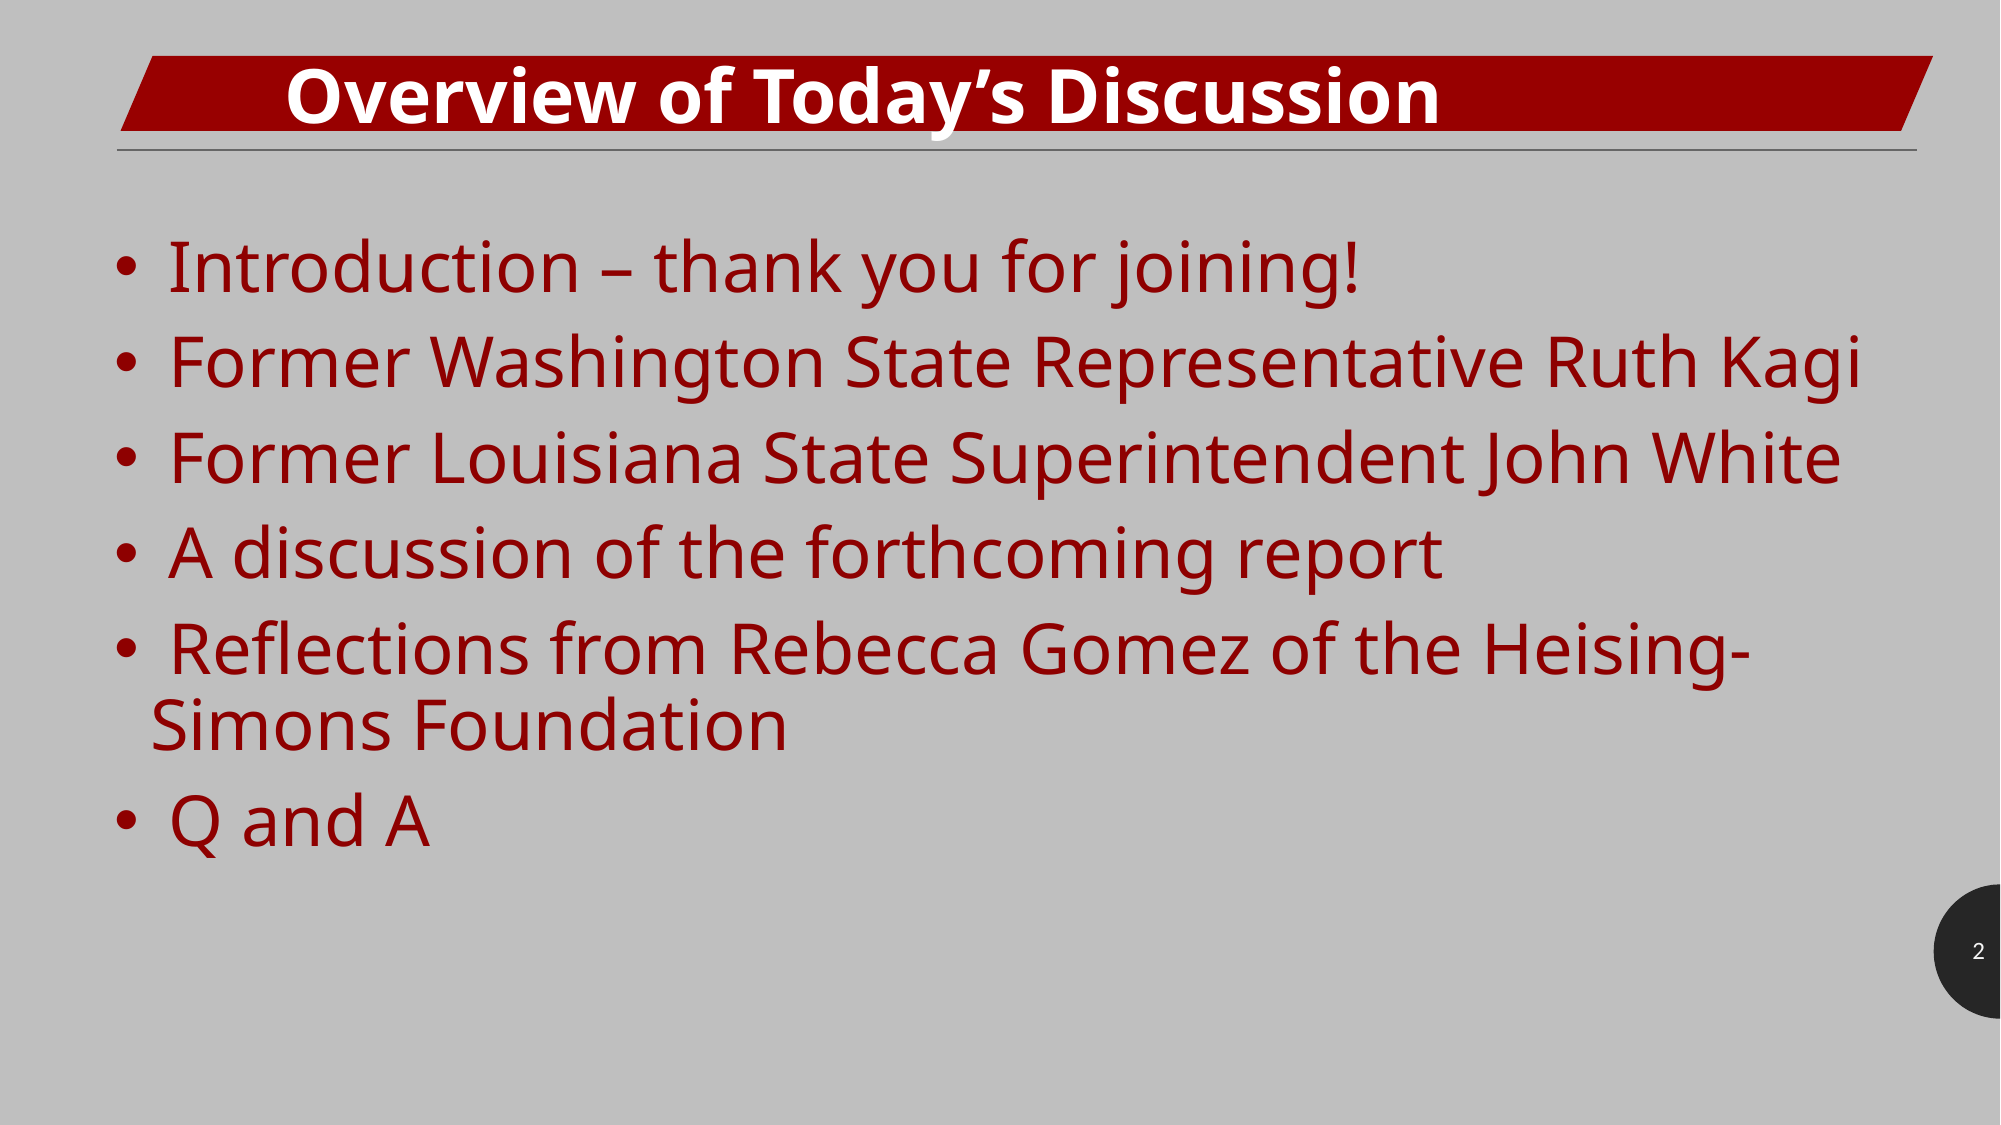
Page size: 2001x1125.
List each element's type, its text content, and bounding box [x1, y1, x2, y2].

slide_number 2 [1933, 919, 2000, 980]
list Introduction – thank you for joining! Former Washington State Representative Ruth Kagi Former Louisiana State Superintendent John White A discussion of the forthcoming report Reflections from Rebecca Gomez of the Heising-Simons Foundation Q and A [99, 223, 1900, 935]
text_box Overview of Today’s Discussion [118, 54, 1935, 132]
